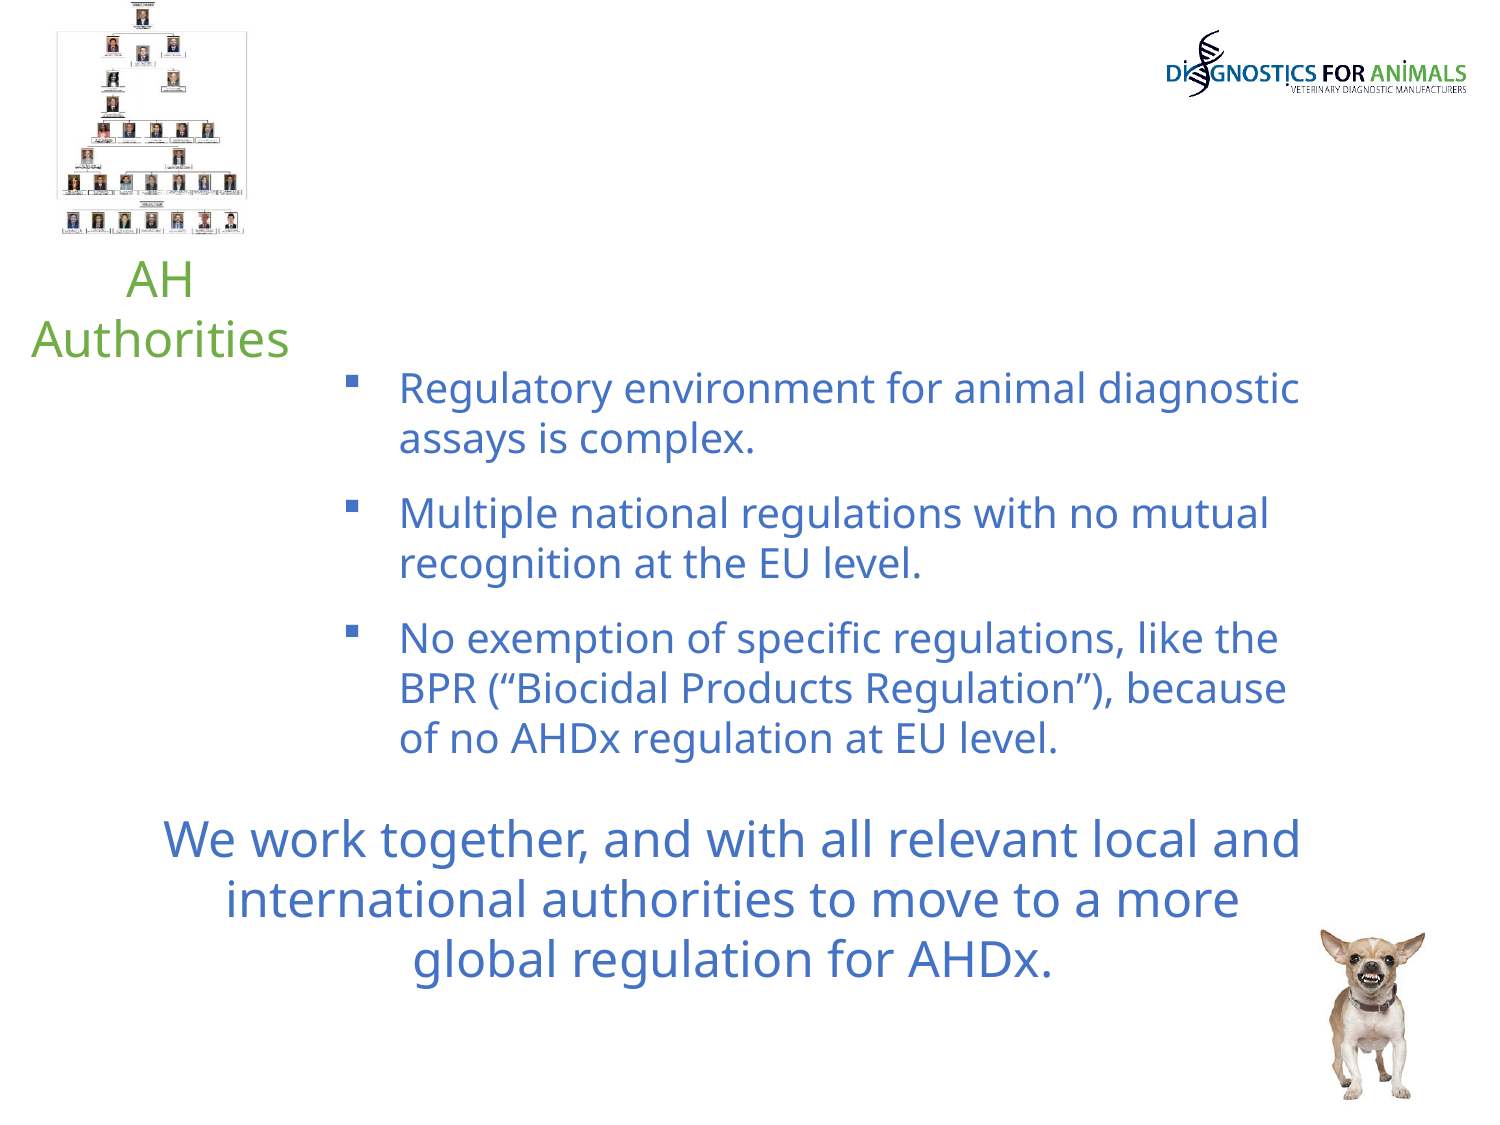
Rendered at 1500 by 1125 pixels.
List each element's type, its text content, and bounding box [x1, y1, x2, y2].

text_box Regulatory environment for animal diagnostic assays is complex. Multiple national regulations with no mutual recognition at the EU level. No exemption of specific regulations, like the BPR (“Biocidal Products Regulation”), because of no AHDx regulation at EU level. [327, 354, 1346, 769]
picture [52, 0, 250, 240]
text_box We work together, and with all relevant local and international authorities to move to a more global regulation for AHDx. [136, 800, 1331, 996]
picture [1167, 30, 1466, 97]
text_box AH Authorities [0, 239, 322, 375]
picture [1247, 915, 1500, 1105]
